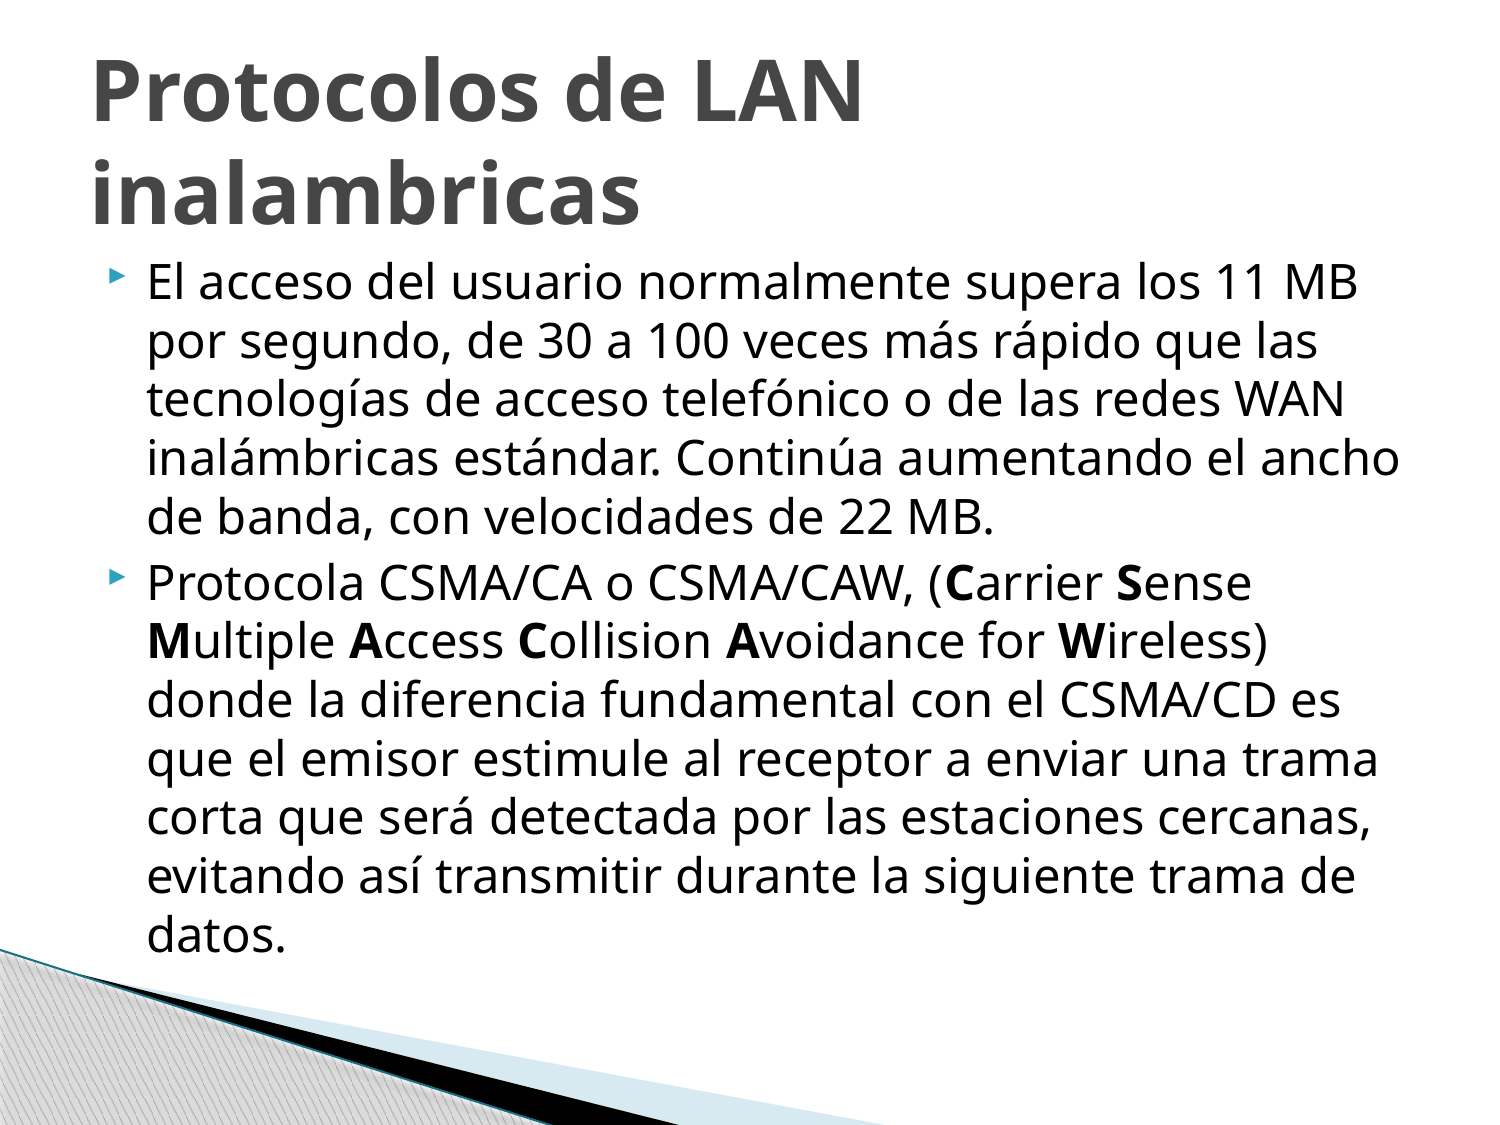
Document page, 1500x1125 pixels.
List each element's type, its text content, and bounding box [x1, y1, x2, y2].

title Protocolos de LAN inalambricas [75, 45, 1425, 233]
list El acceso del usuario normalmente supera los 11 MB por segundo, de 30 a 100 veces más rápido que las tecnologías de acceso telefónico o de las redes WAN inalámbricas estándar. Continúa aumentando el ancho de banda, con velocidades de 22 MB. Protocola CSMA/CA o CSMA/CAW, (Carrier Sense Multiple Access Collision Avoidance for Wireless) donde la diferencia fundamental con el CSMA/CD es que el emisor estimule al receptor a enviar una trama corta que será detectada por las estaciones cercanas, evitando así transmitir durante la siguiente trama de datos. [75, 243, 1425, 986]
